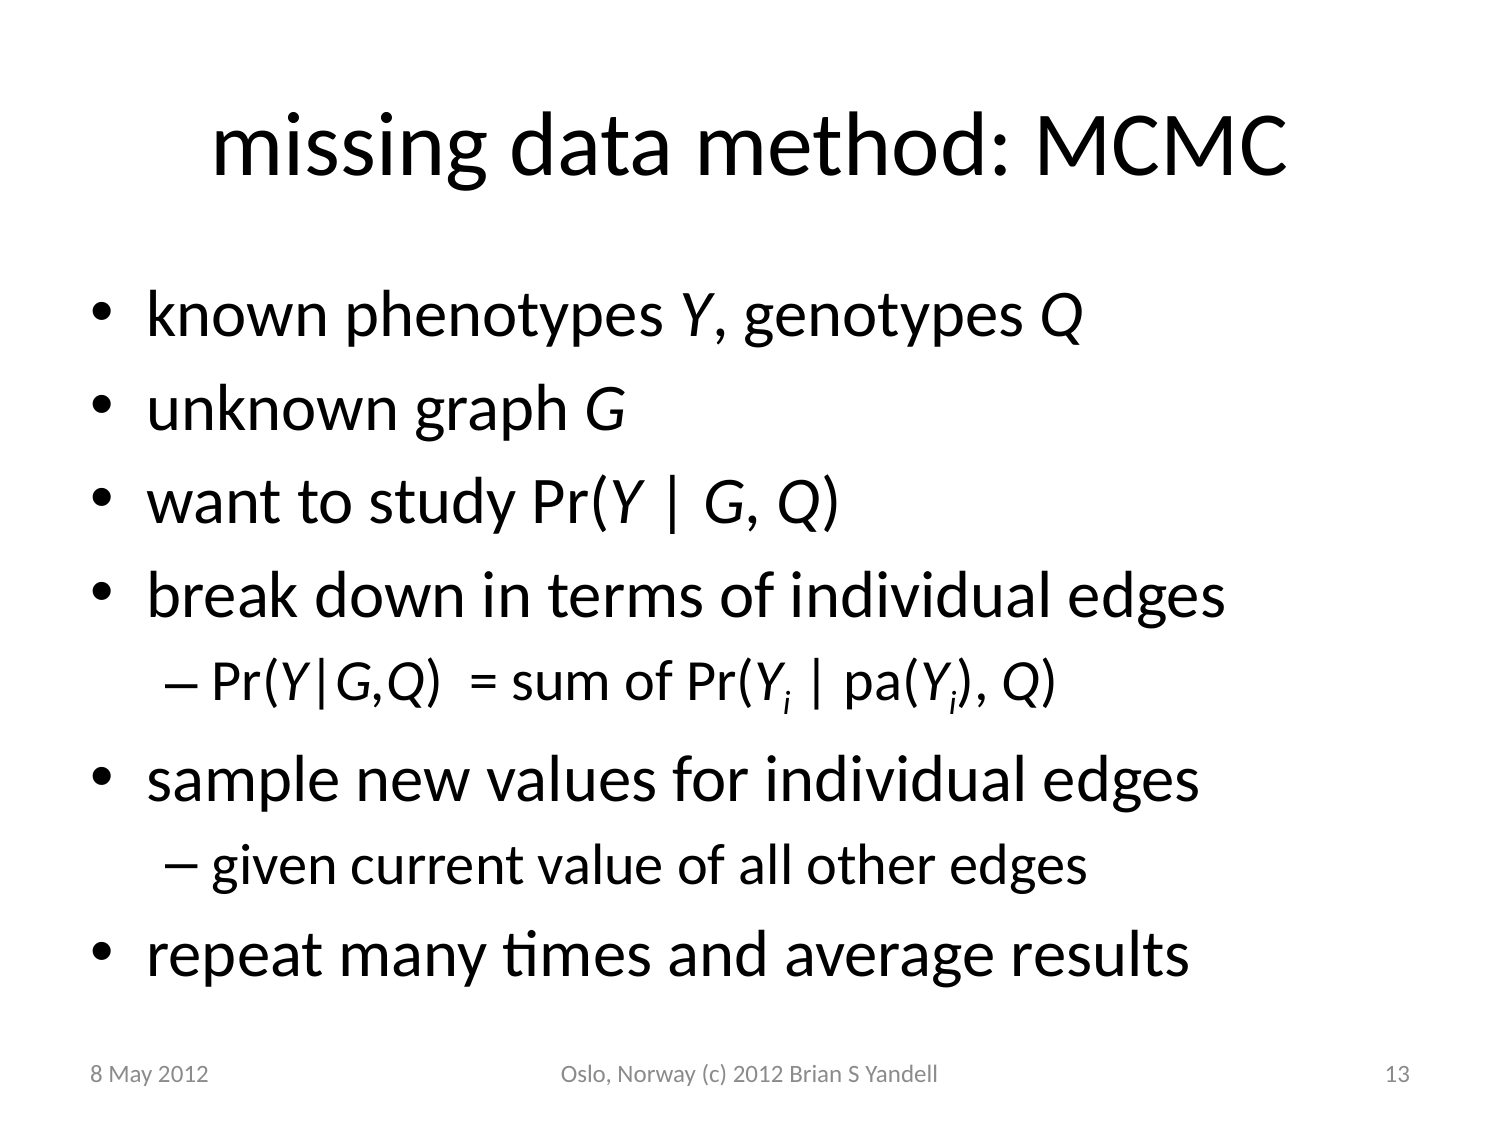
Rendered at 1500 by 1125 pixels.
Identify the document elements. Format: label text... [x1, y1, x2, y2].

slide_number 13 [1074, 1042, 1425, 1103]
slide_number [75, 1042, 425, 1103]
footer Oslo, Norway (c) 2012 Brian S Yandell [512, 1042, 988, 1103]
title missing data method: MCMC [75, 45, 1425, 233]
list known phenotypes Y, genotypes Q unknown graph G want to study Pr(Y | G, Q) break down in terms of individual edges Pr(Y|G,Q) = sum of Pr(Yi | pa(Yi), Q) sample new values for individual edges given current value of all other edges repeat many times and average results [75, 262, 1425, 1005]
